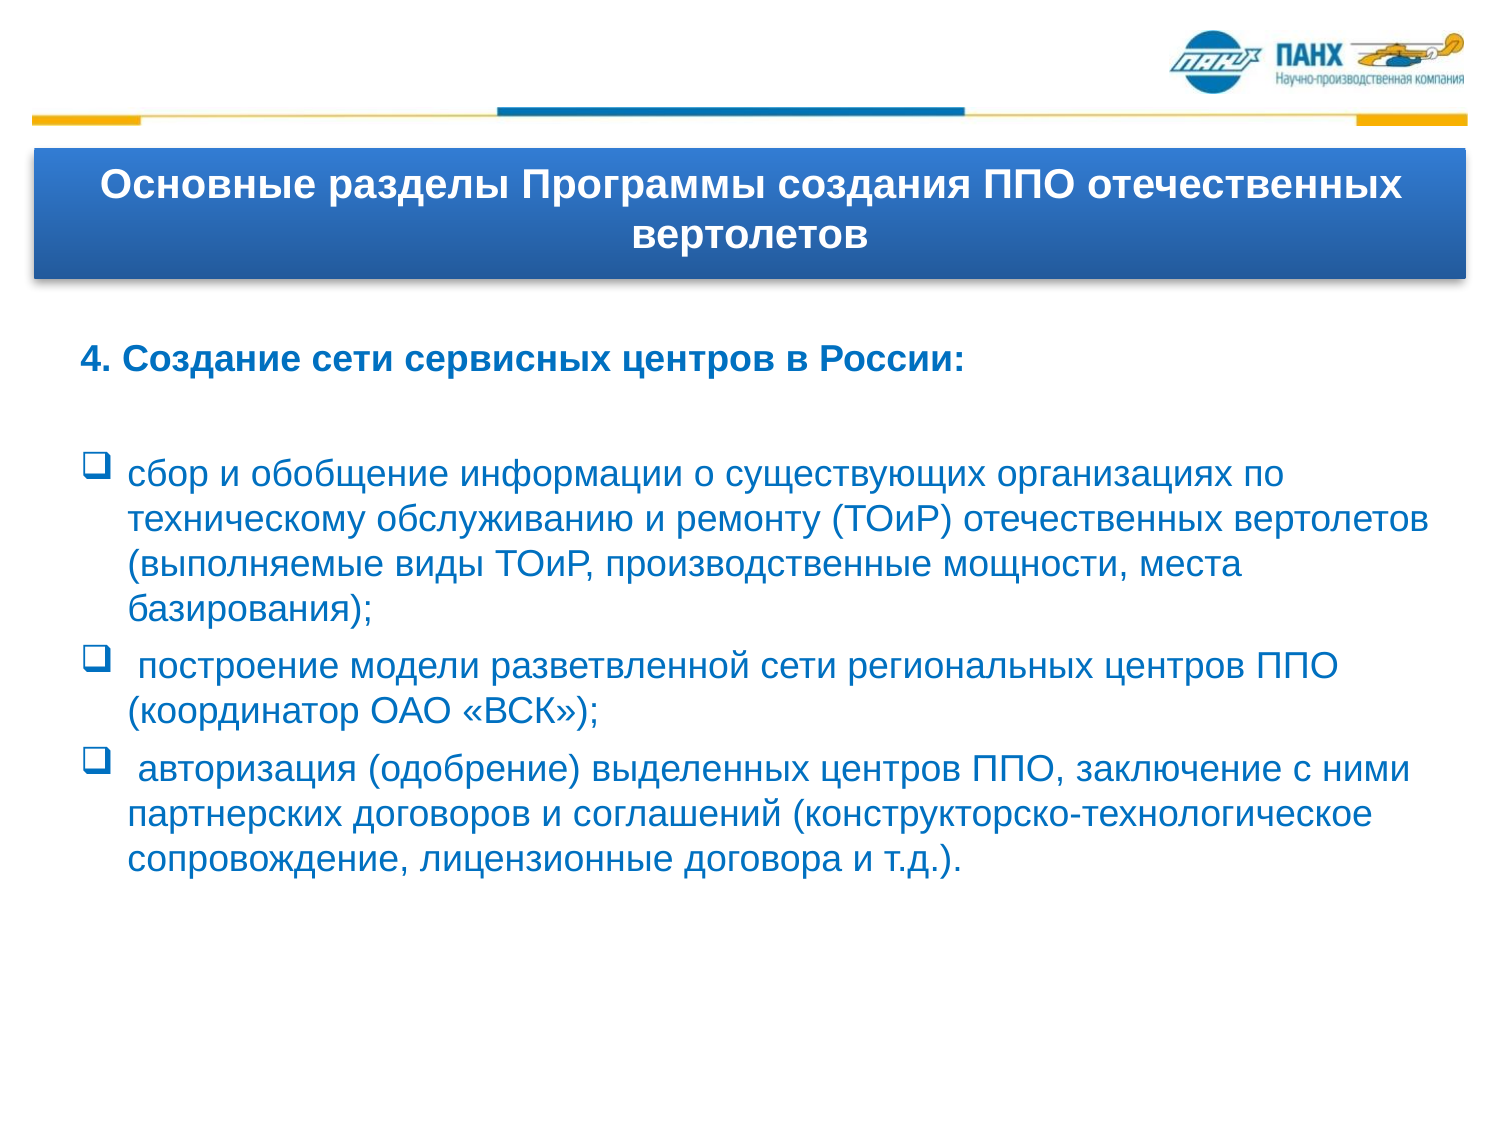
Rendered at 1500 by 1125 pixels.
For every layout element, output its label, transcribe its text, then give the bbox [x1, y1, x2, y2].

picture [32, 107, 1468, 126]
text_box Основные разделы Программы создания ППО отечественных вертолетов [34, 148, 1466, 279]
text_box 4. Создание сети сервисных центров в России: сбор и обобщение информации о существующих организациях по техническому обслуживанию и ремонту (ТОиР) отечественных вертолетов (выполняемые виды ТОиР, производственные мощности, места базирования); построение модели разветвленной сети региональных центров ППО (координатор ОАО «ВСК»); авторизация (одобрение) выделенных центров ППО, заключение с ними партнерских договоров и соглашений (конструкторско-технологическое сопровождение, лицензионные договора и т.д.). [65, 326, 1500, 1123]
picture [1169, 30, 1465, 94]
